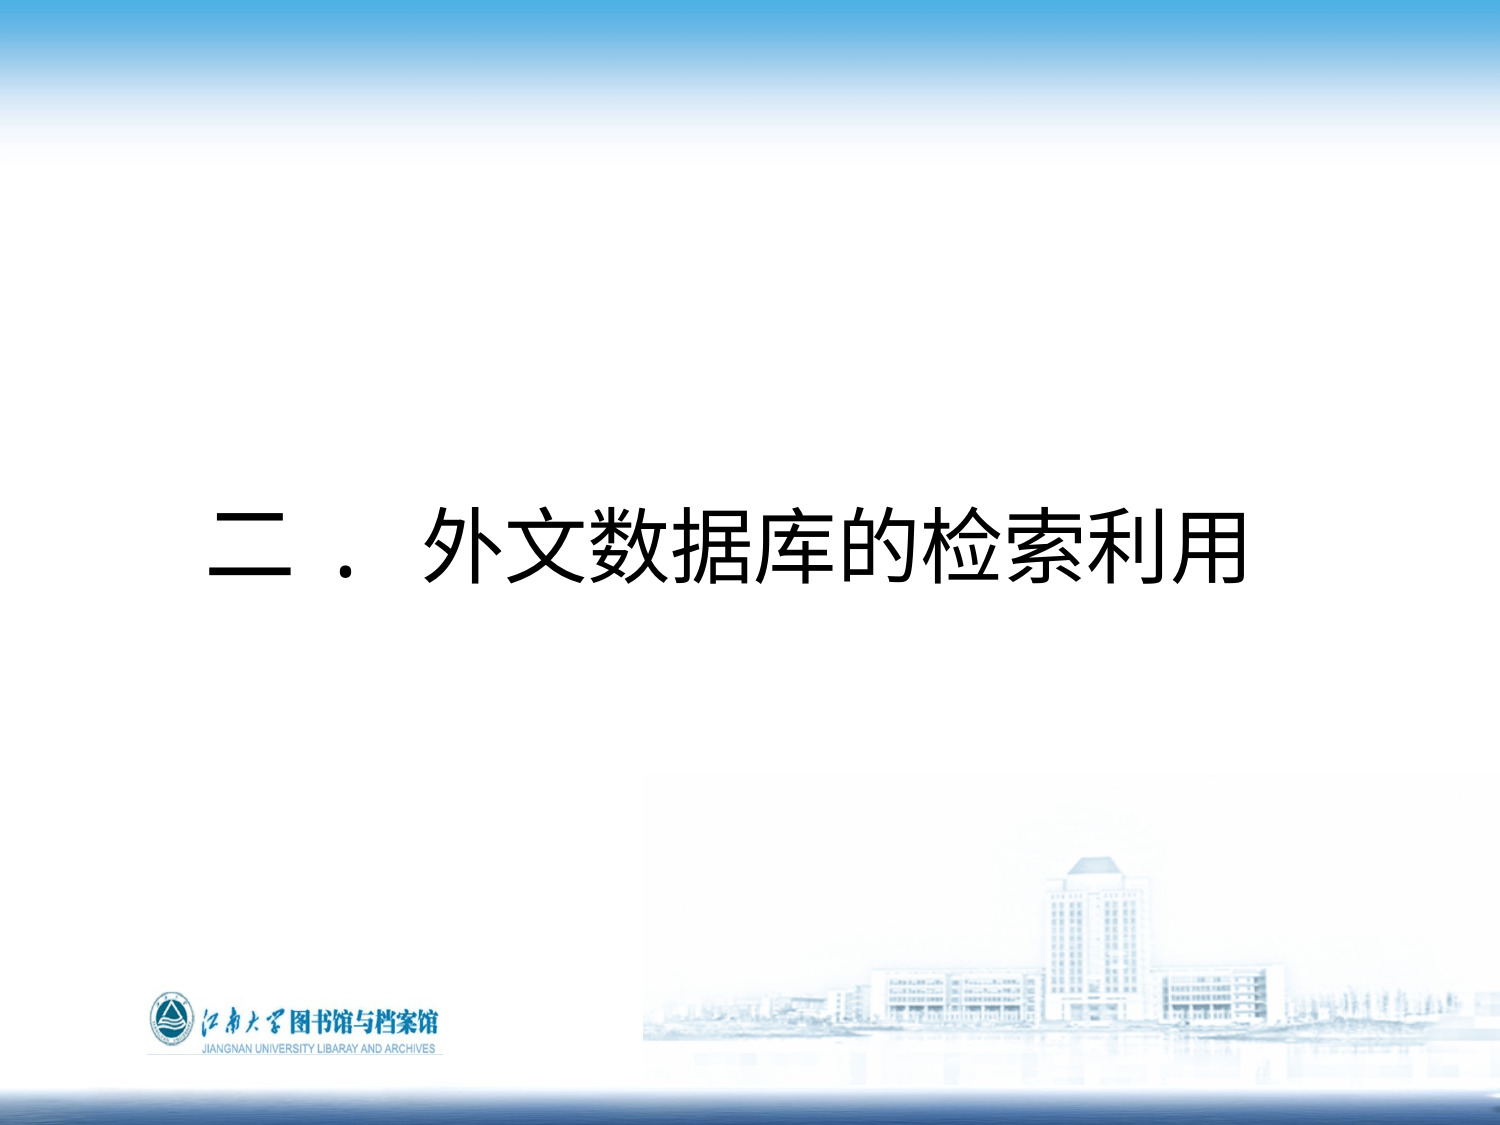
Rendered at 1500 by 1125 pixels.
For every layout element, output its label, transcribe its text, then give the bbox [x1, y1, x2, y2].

picture [147, 984, 443, 1055]
picture [0, 774, 1500, 1125]
title 二. 外文数据库的检索利用 [95, 415, 1363, 603]
picture [0, 0, 1500, 186]
